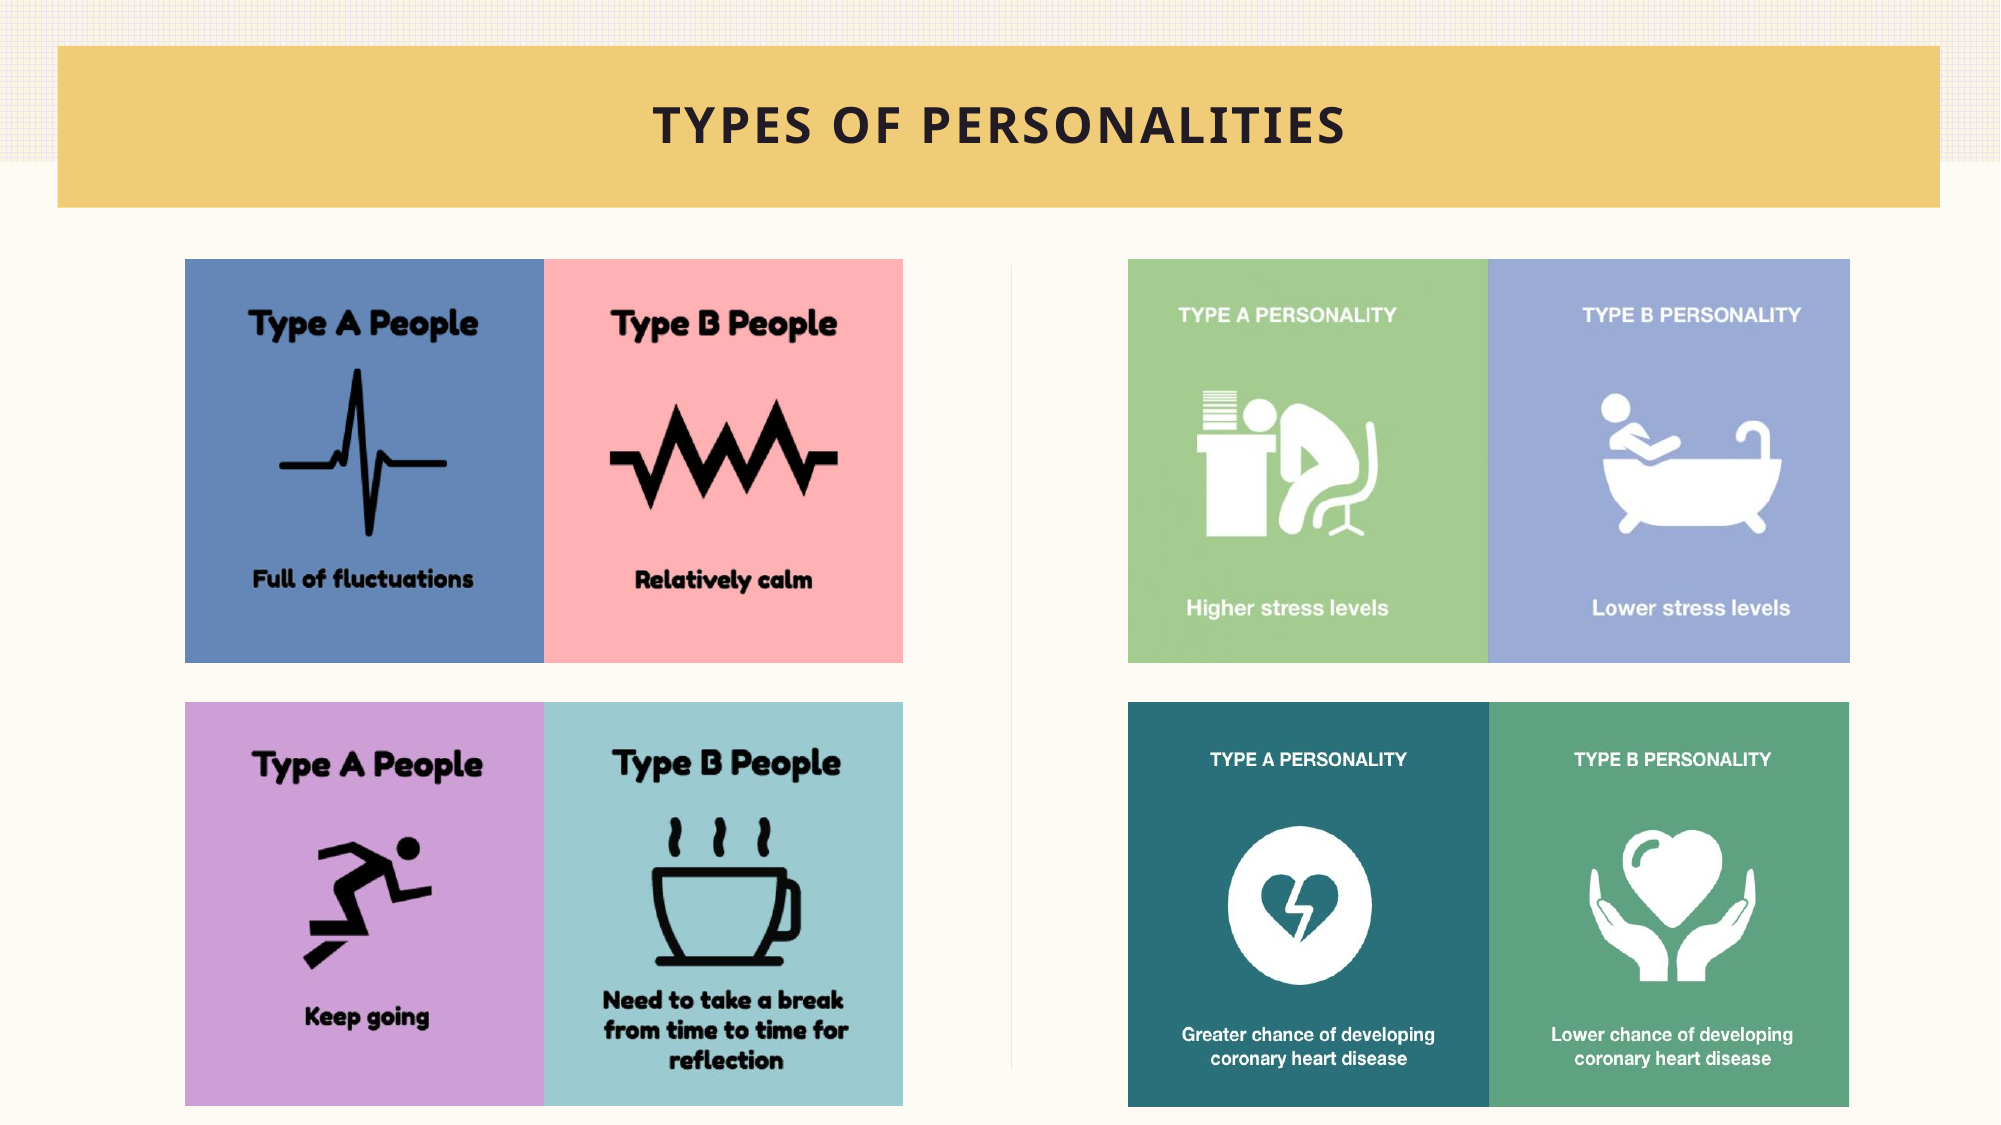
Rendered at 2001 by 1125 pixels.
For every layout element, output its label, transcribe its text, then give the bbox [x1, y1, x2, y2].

title TYPES OF PERSONALITIES [104, 79, 1894, 176]
picture [1128, 259, 1850, 663]
picture [1128, 702, 1850, 1107]
picture [185, 702, 903, 1107]
picture [185, 259, 903, 663]
